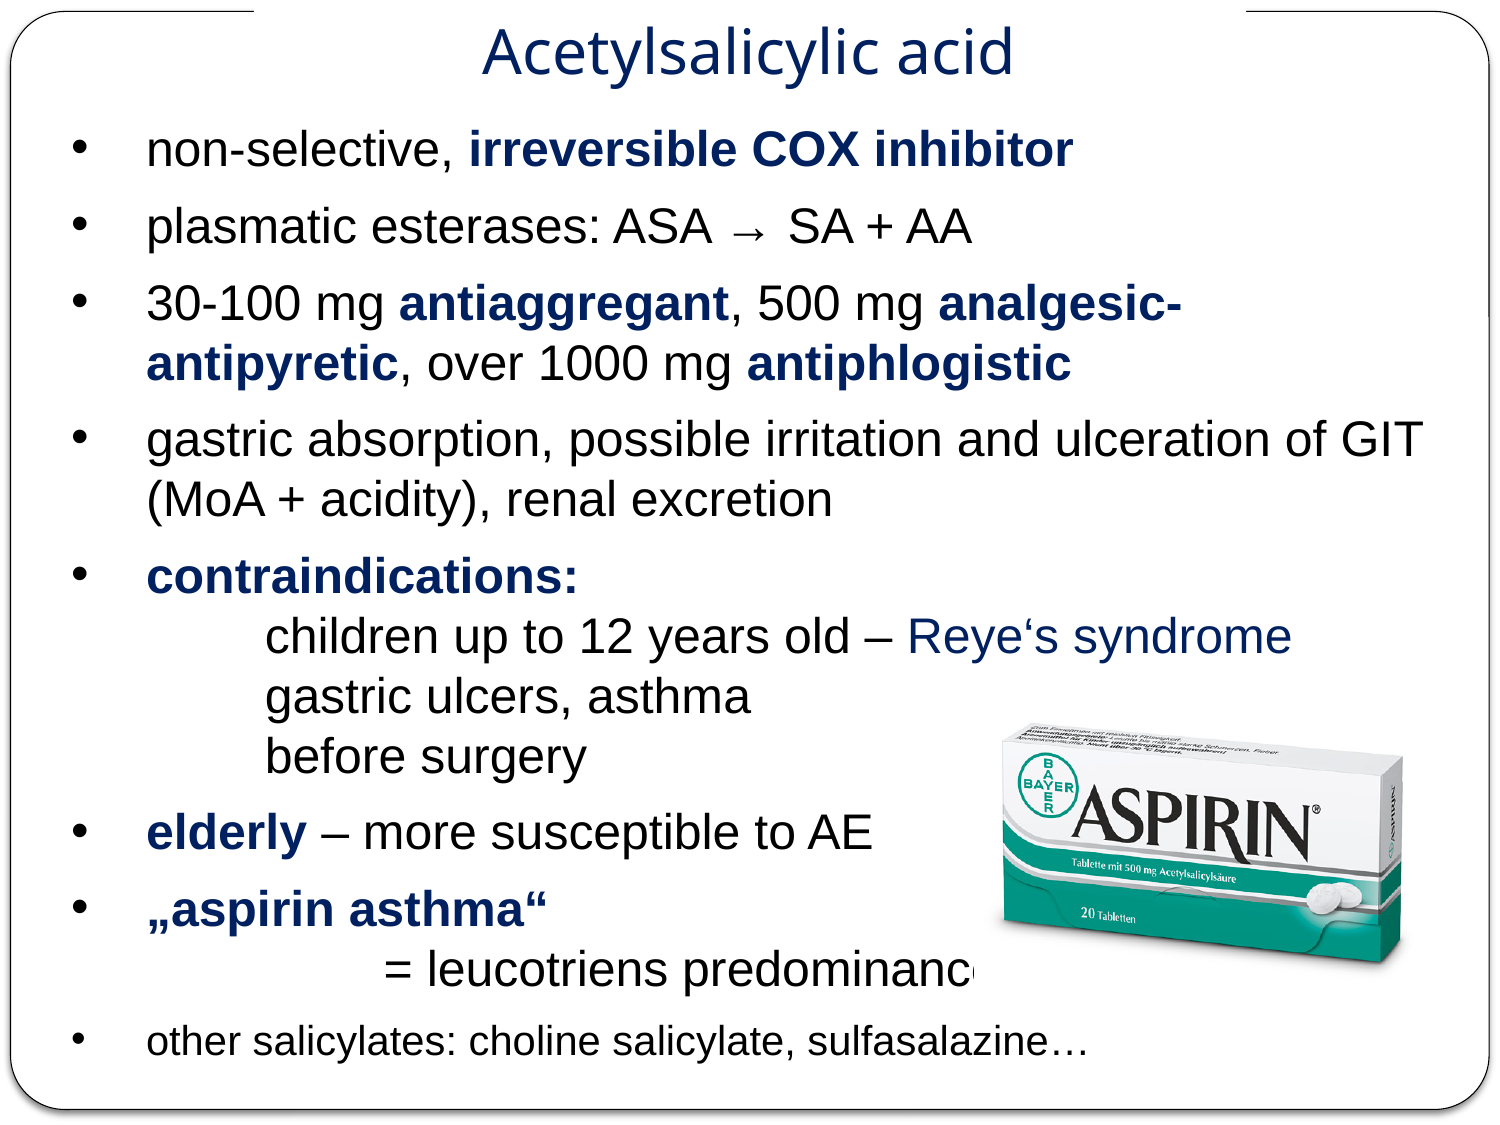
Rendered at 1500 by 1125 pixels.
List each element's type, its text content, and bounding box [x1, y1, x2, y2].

text_box non-selective, irreversible COX inhibitor plasmatic esterases: ASA → SA + AA 30-100 mg antiaggregant, 500 mg analgesic-antipyretic, over 1000 mg antiphlogistic gastric absorption, possible irritation and ulceration of GIT (MoA + acidity), renal excretion contraindications: children up to 12 years old – Reye‘s syndrome gastric ulcers, asthma before surgery elderly – more susceptible to AE „aspirin asthma“ = leucotriens predominance other salicylates: choline salicylate, sulfasalazine… [41, 101, 1459, 1106]
picture [974, 703, 1429, 987]
title Acetylsalicylic acid [253, 0, 1247, 101]
